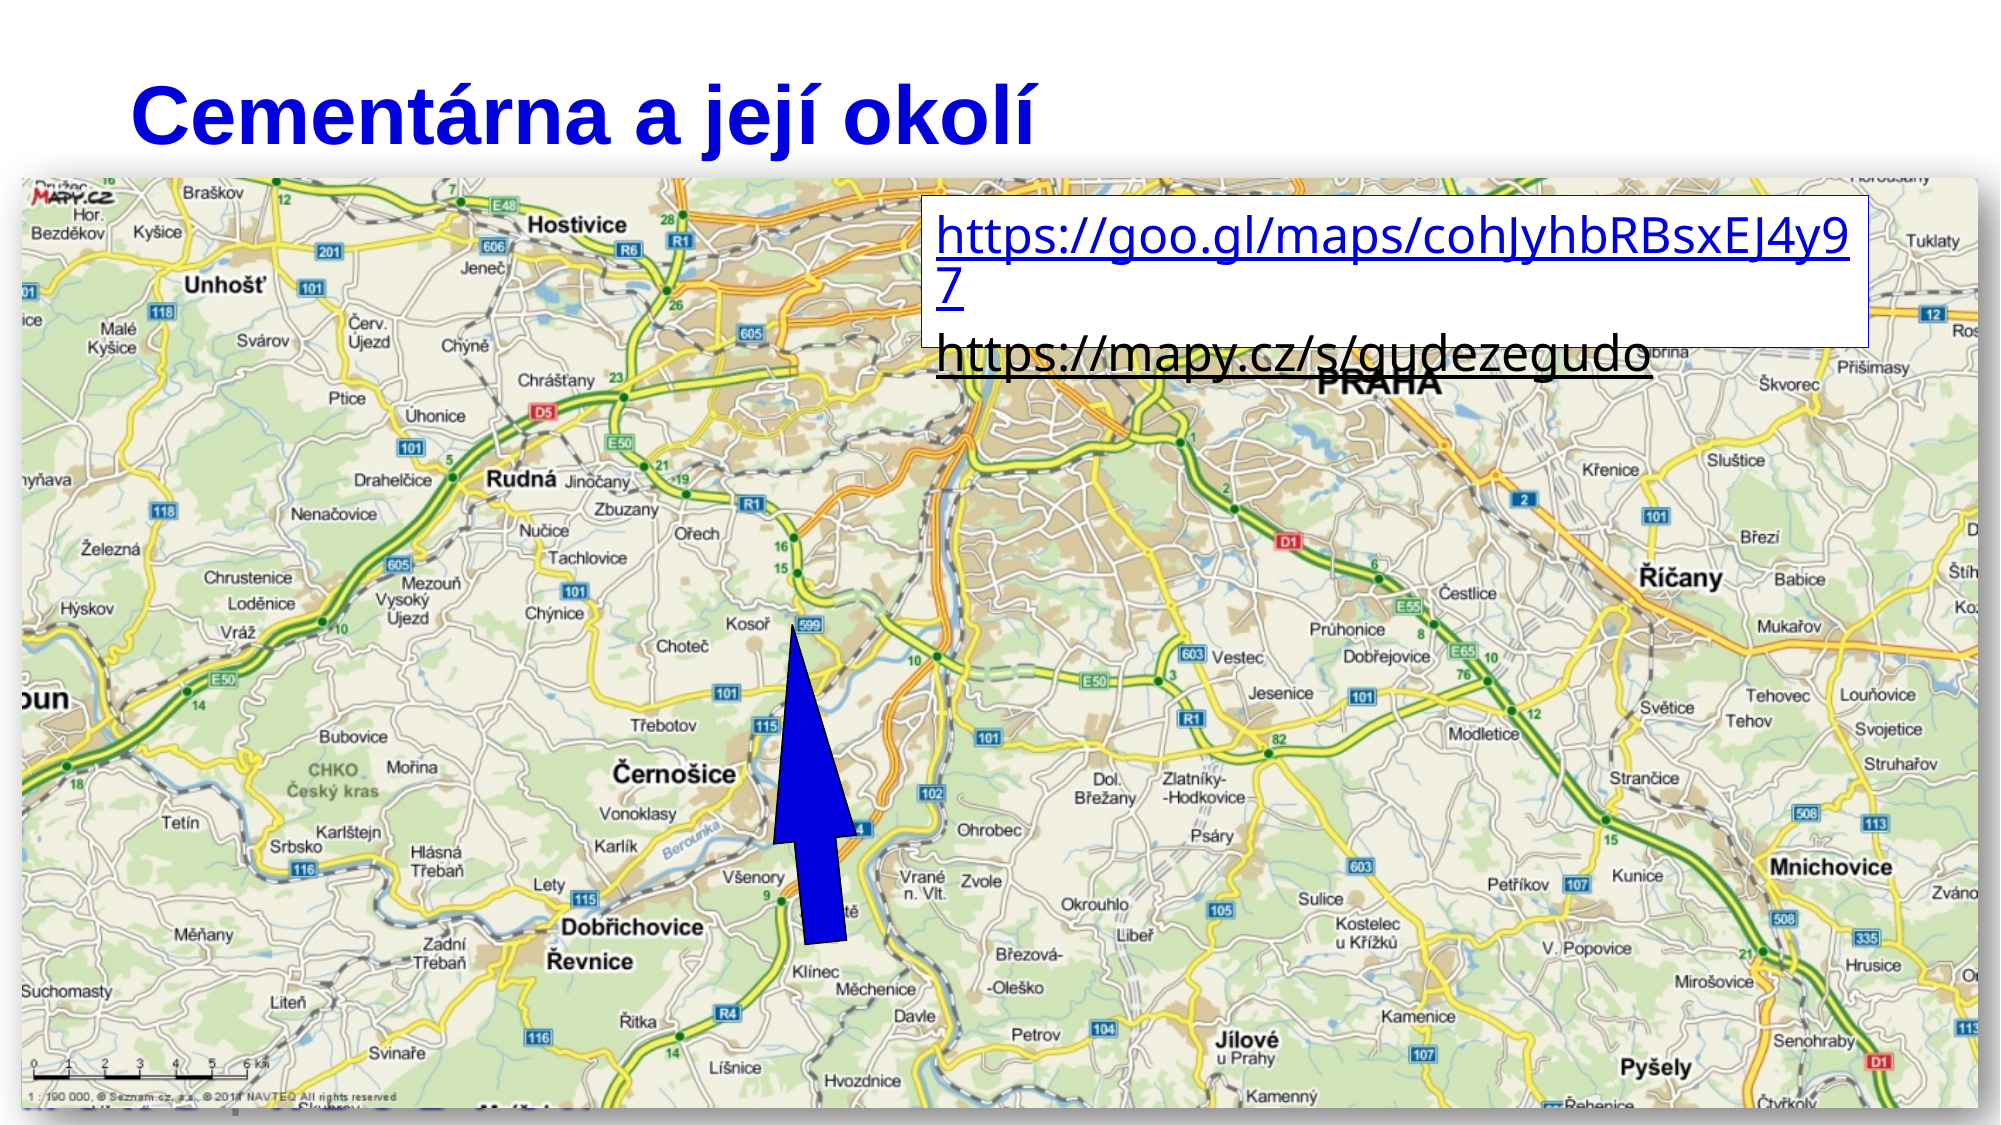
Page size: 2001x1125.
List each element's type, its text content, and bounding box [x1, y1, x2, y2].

title Cementárna a její okolí [115, 54, 1889, 159]
picture [22, 178, 1978, 1108]
